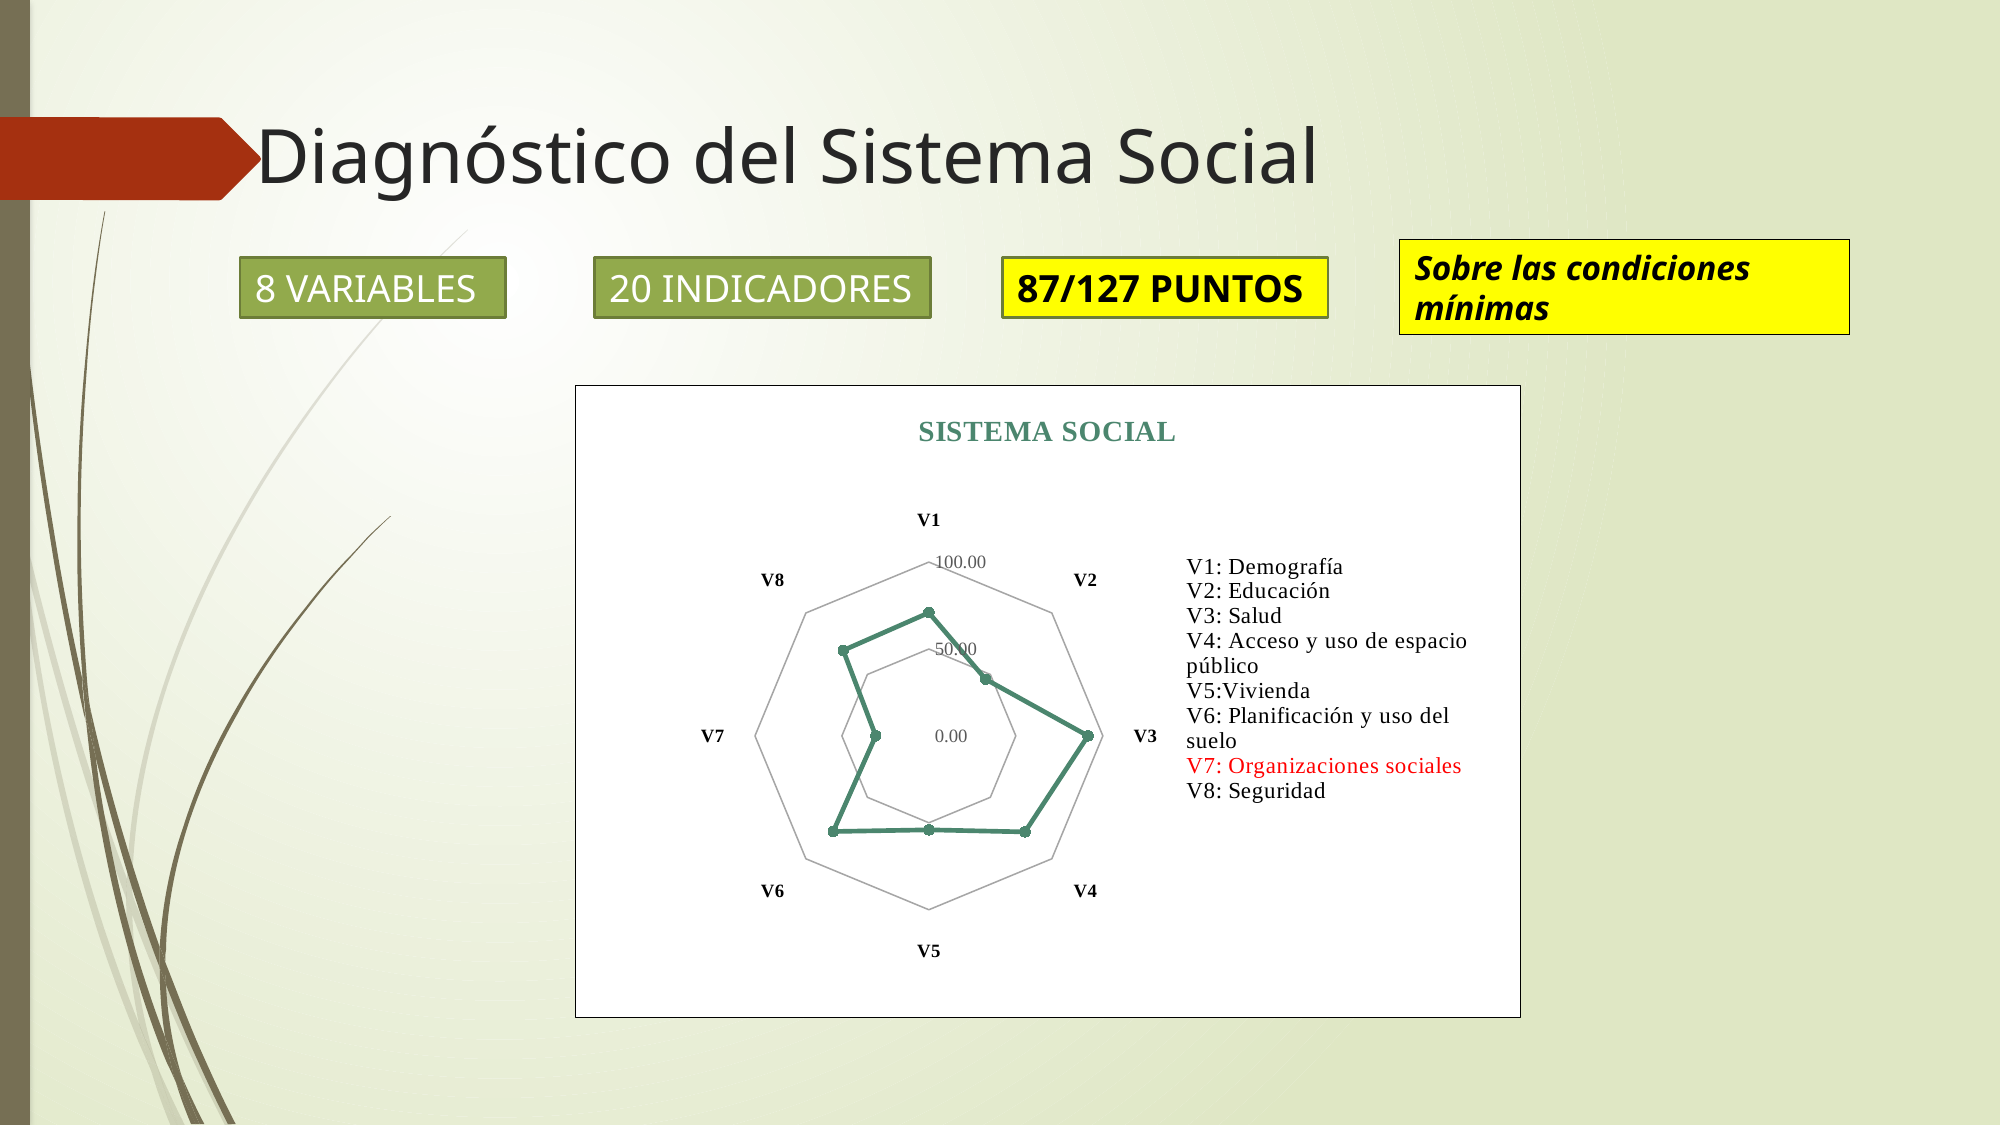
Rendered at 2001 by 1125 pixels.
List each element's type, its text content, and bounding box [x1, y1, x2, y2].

title Diagnóstico del Sistema Social [240, 100, 1966, 319]
text_box 20 INDICADORES [593, 256, 932, 319]
text_box Sobre las condiciones mínimas [1399, 239, 1850, 335]
text_box 87/127 PUNTOS [1001, 256, 1329, 319]
text_box 8 VARIABLES [239, 256, 507, 319]
chart [574, 384, 1522, 1019]
